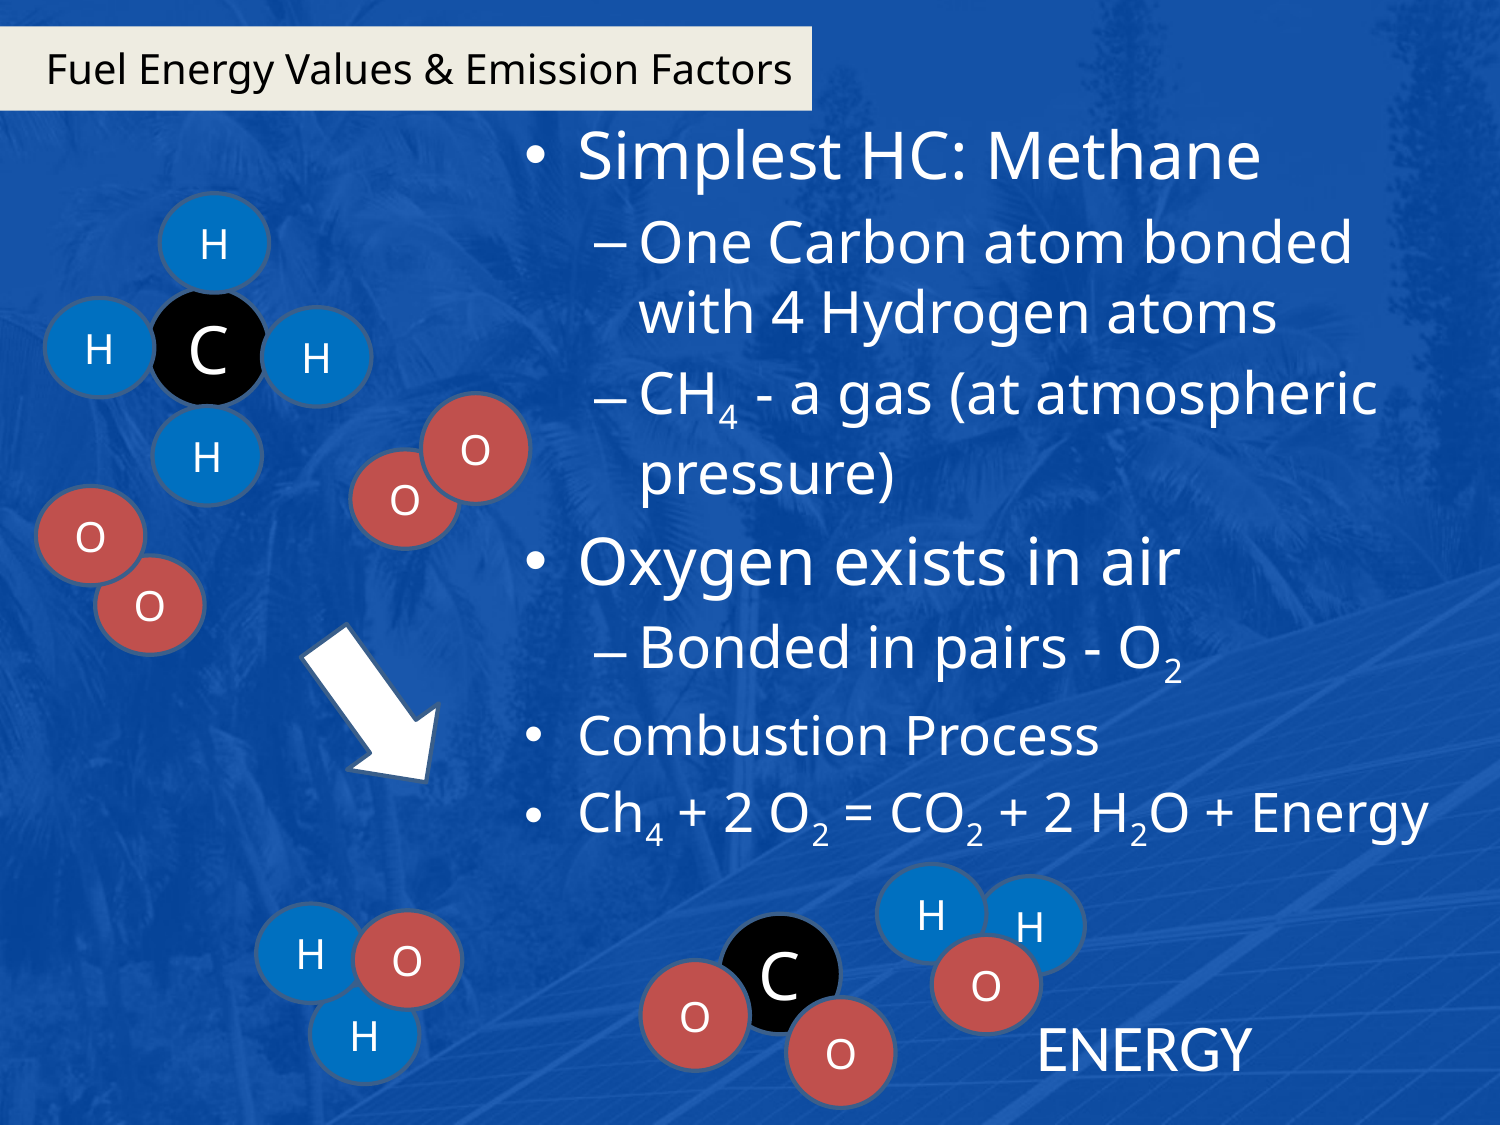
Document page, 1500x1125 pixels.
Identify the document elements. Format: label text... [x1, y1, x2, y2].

text_box H [307, 985, 422, 1087]
title Fuel Energy Values & Emission Factors [0, 13, 874, 124]
text_box H [874, 861, 989, 966]
text_box O [783, 995, 898, 1111]
text_box C [718, 911, 843, 1037]
text_box H [150, 403, 265, 508]
text_box [298, 621, 441, 785]
text_box O [348, 447, 462, 551]
text_box ENERGY [1021, 997, 1394, 1092]
text_box O [638, 957, 753, 1073]
text_box Simplest HC: Methane One Carbon atom bonded with 4 Hydrogen atoms CH4 - a gas (at atmospheric pressure) Oxygen exists in air Bonded in pairs - O2 Combustion Process Ch4 + 2 O2 = CO2 + 2 H2O + Energy [509, 106, 1488, 806]
text_box H [254, 901, 362, 1006]
text_box H [985, 874, 1087, 977]
picture [0, 0, 1500, 1125]
text_box O [93, 553, 207, 657]
text_box O [929, 932, 1044, 1037]
text_box H [157, 191, 272, 295]
text_box H [42, 295, 157, 400]
text_box O [350, 908, 465, 1012]
text_box H [259, 305, 374, 409]
text_box C [150, 289, 269, 407]
text_box O [33, 483, 148, 588]
text_box O [418, 391, 533, 507]
